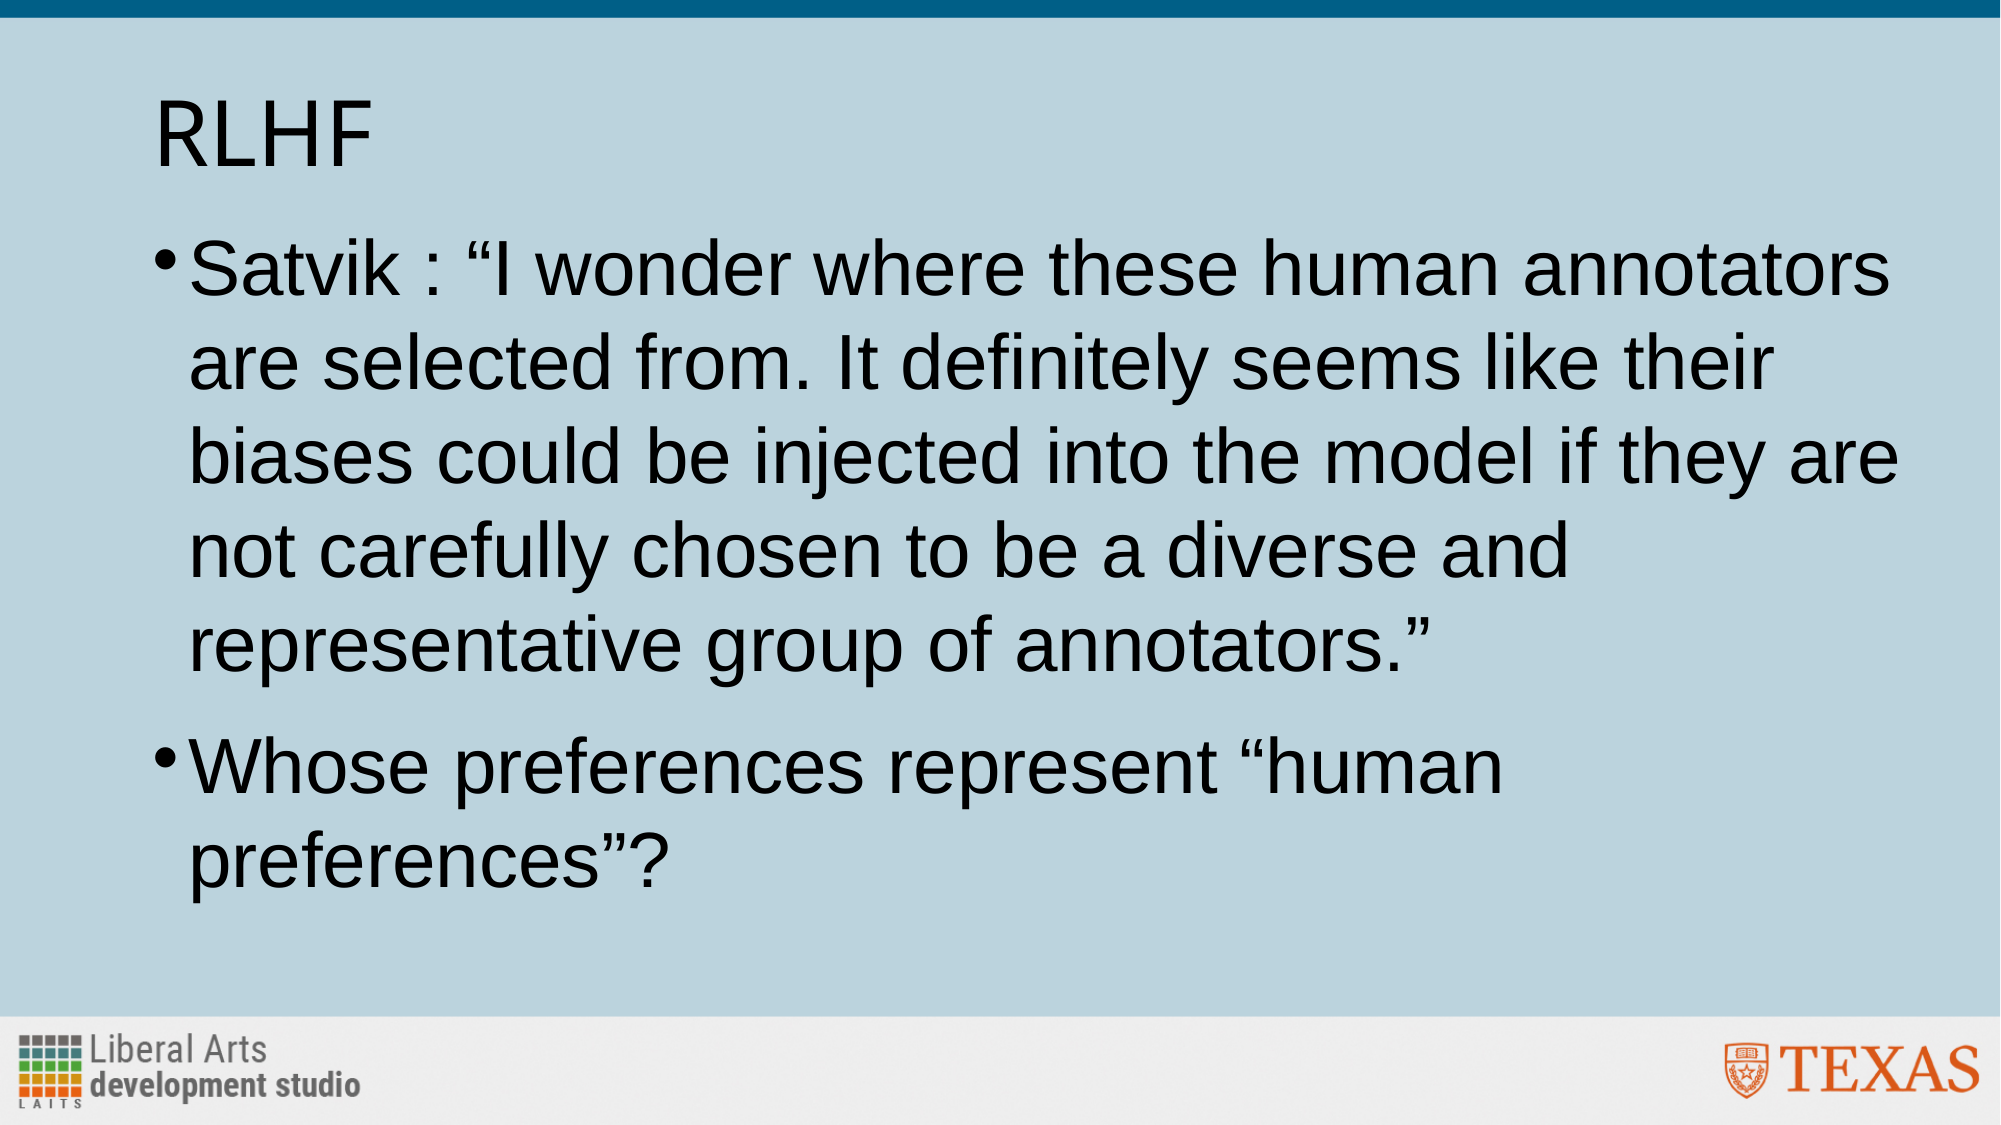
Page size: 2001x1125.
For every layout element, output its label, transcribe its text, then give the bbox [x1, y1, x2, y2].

title RLHF [137, 28, 1862, 210]
list Satvik : “I wonder where these human annotators are selected from. It definitely seems like their biases could be injected into the model if they are not carefully chosen to be a diverse and representative group of annotators.” Whose preferences represent “human preferences”? [137, 210, 1938, 924]
picture [0, 18, 2001, 1125]
